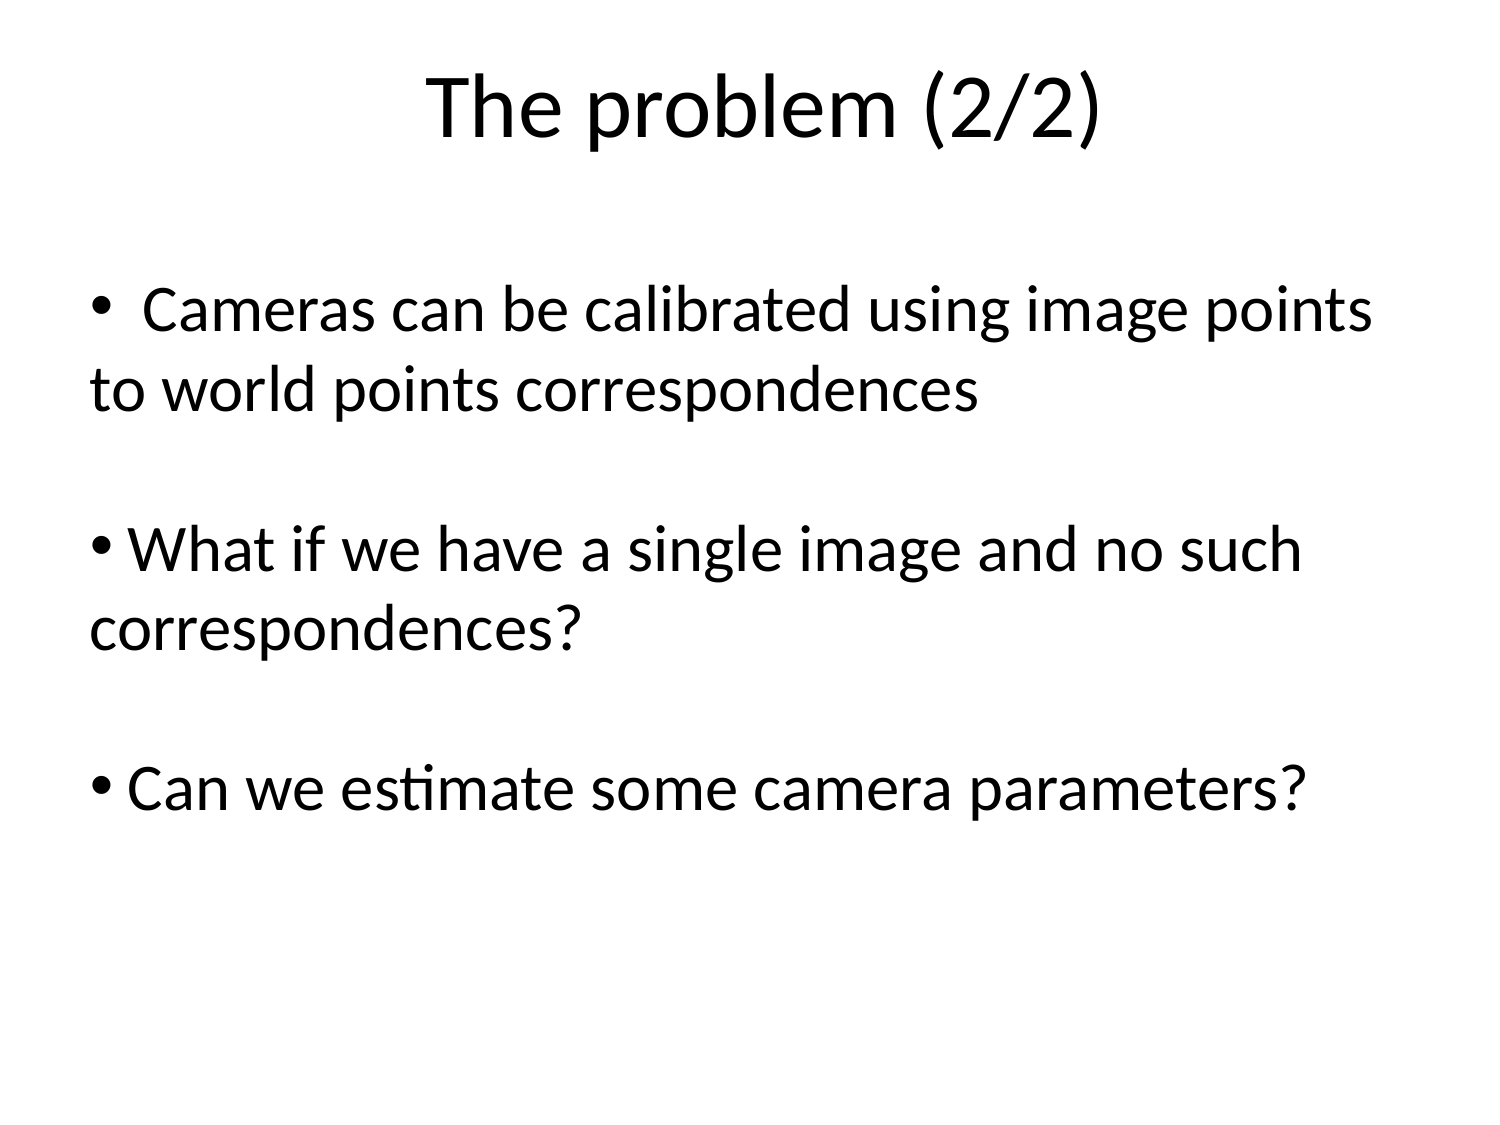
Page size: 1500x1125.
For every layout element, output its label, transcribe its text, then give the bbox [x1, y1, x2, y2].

title The problem (2/2) [90, 7, 1441, 195]
text_box Cameras can be calibrated using image points to world points correspondences What if we have a single image and no such correspondences? Can we estimate some camera parameters? [74, 257, 1441, 1125]
